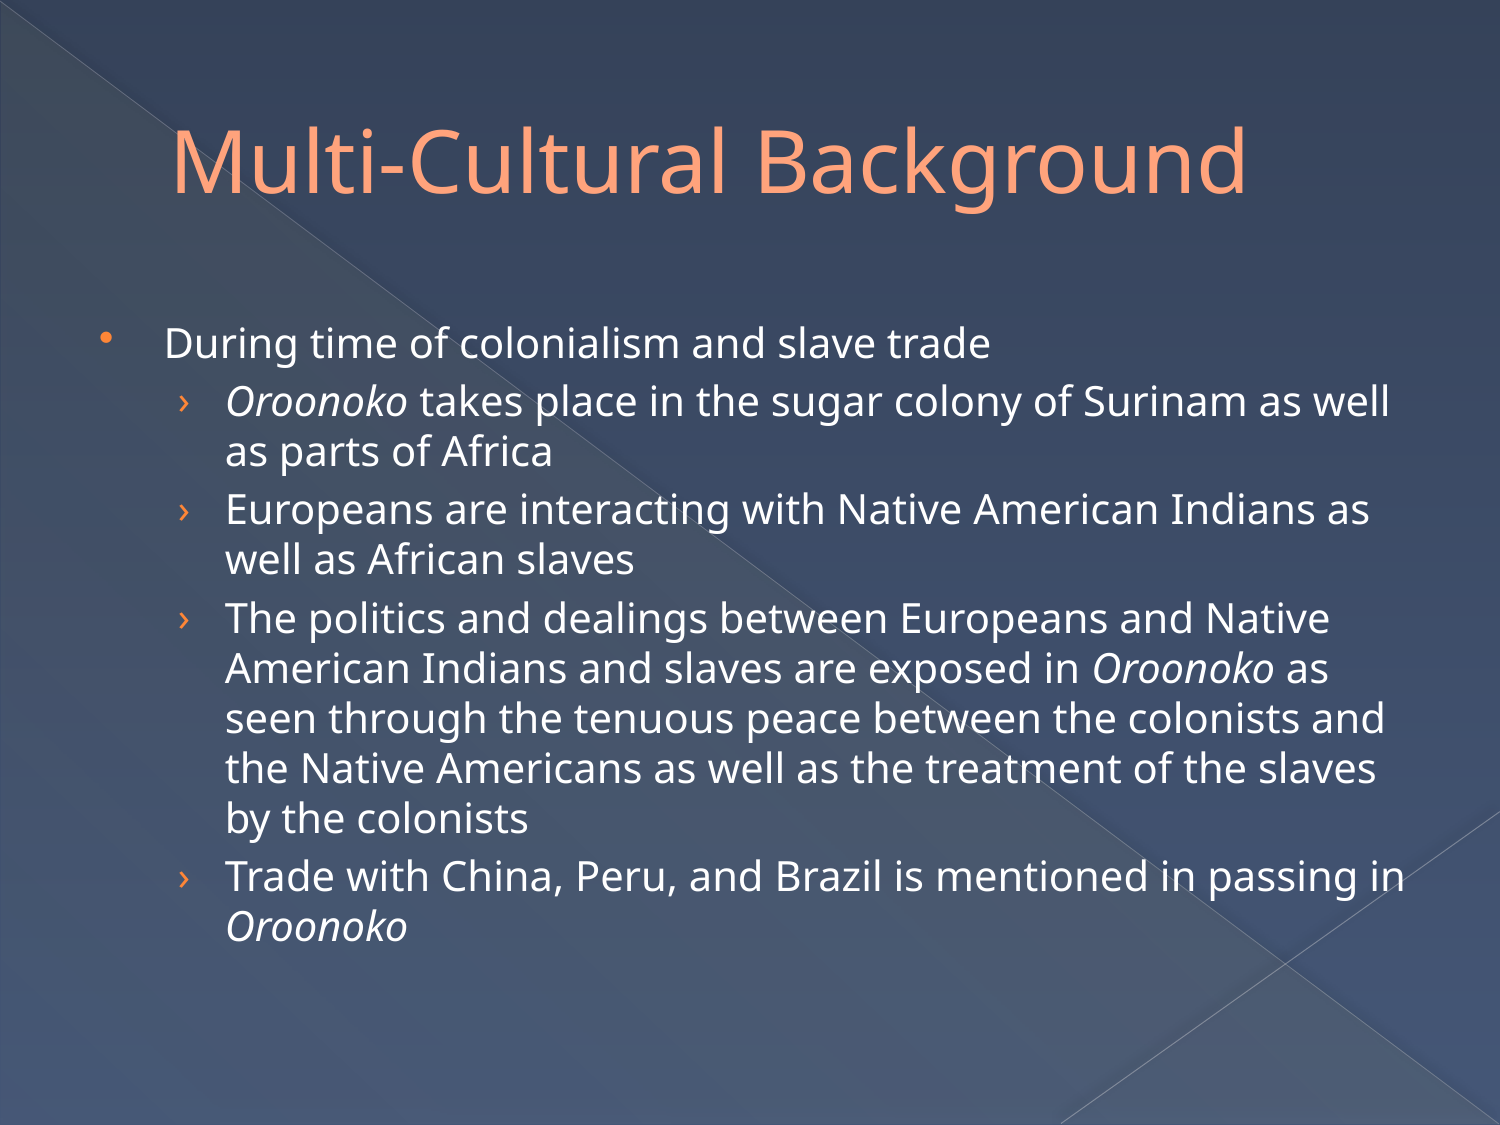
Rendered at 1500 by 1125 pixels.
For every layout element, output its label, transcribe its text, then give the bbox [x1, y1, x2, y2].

list During time of colonialism and slave trade Oroonoko takes place in the sugar colony of Surinam as well as parts of Africa Europeans are interacting with Native American Indians as well as African slaves The politics and dealings between Europeans and Native American Indians and slaves are exposed in Oroonoko as seen through the tenuous peace between the colonists and the Native Americans as well as the treatment of the slaves by the colonists Trade with China, Peru, and Brazil is mentioned in passing in Oroonoko [74, 308, 1426, 1060]
title Multi-Cultural Background [75, 43, 1425, 274]
